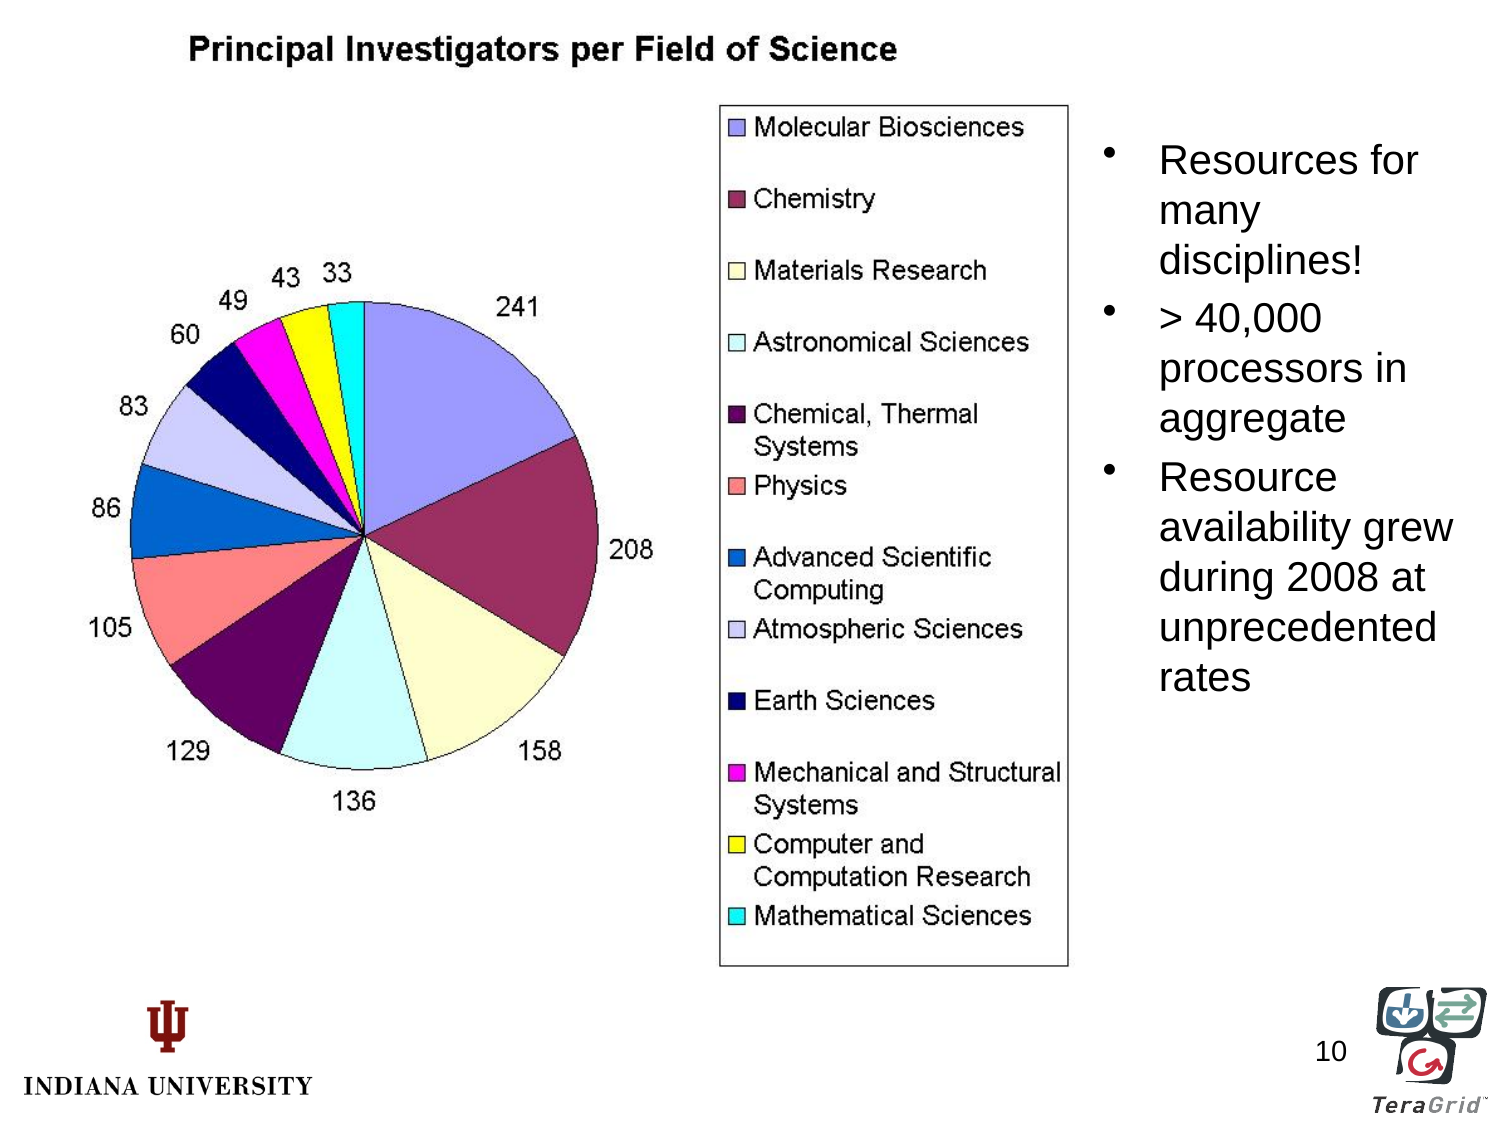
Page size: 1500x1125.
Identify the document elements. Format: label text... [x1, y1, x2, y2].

picture [12, 12, 1076, 973]
picture [1373, 987, 1488, 1113]
slide_number 10 [1049, 1024, 1363, 1101]
picture [24, 999, 313, 1097]
list Resources for many disciplines! > 40,000 processors in aggregate Resource availability grew during 2008 at unprecedented rates [1087, 124, 1488, 851]
